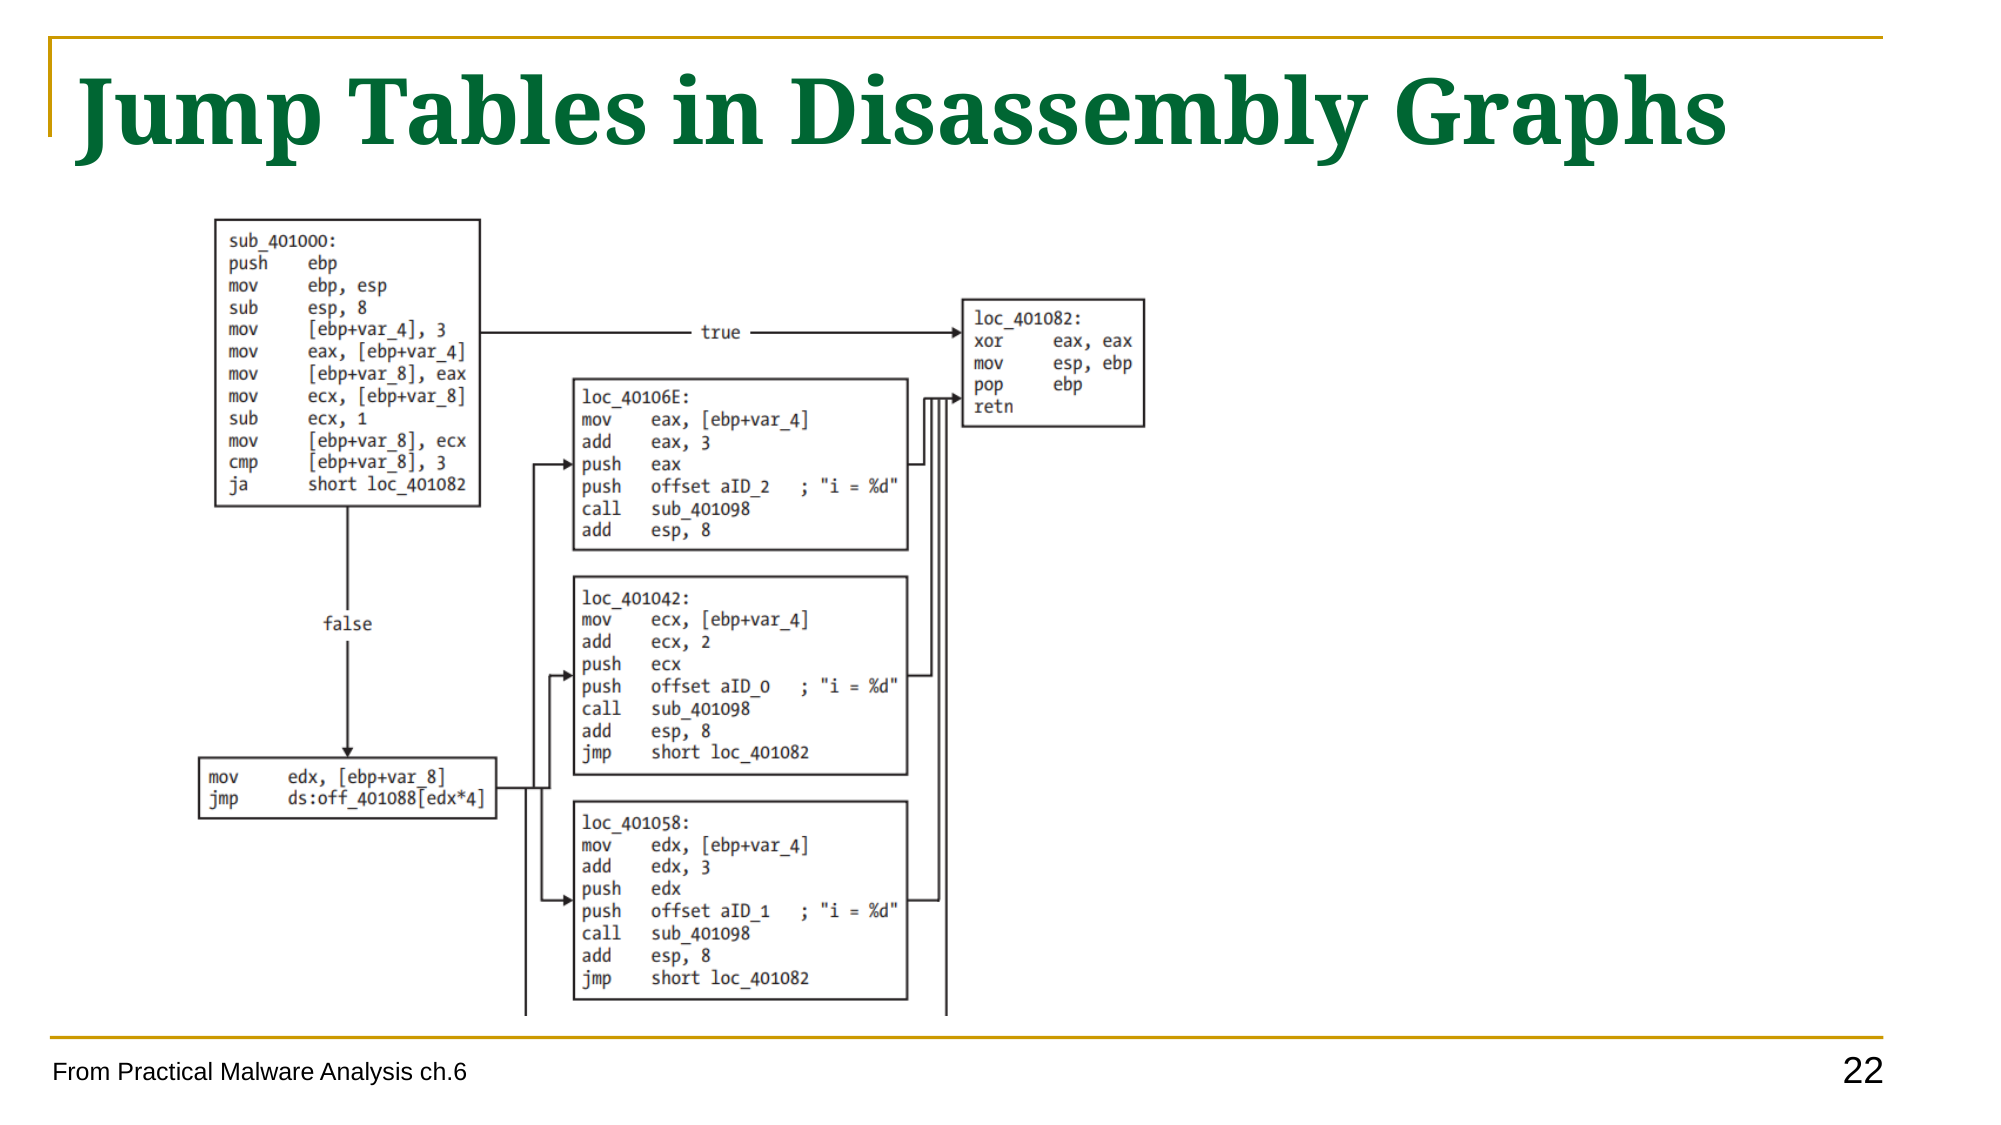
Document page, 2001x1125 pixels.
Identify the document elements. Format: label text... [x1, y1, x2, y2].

picture [125, 187, 1163, 1016]
title Jump Tables in Disassembly Graphs [62, 45, 1899, 271]
text_box From Practical Malware Analysis ch.6 [0, 1047, 1799, 1082]
